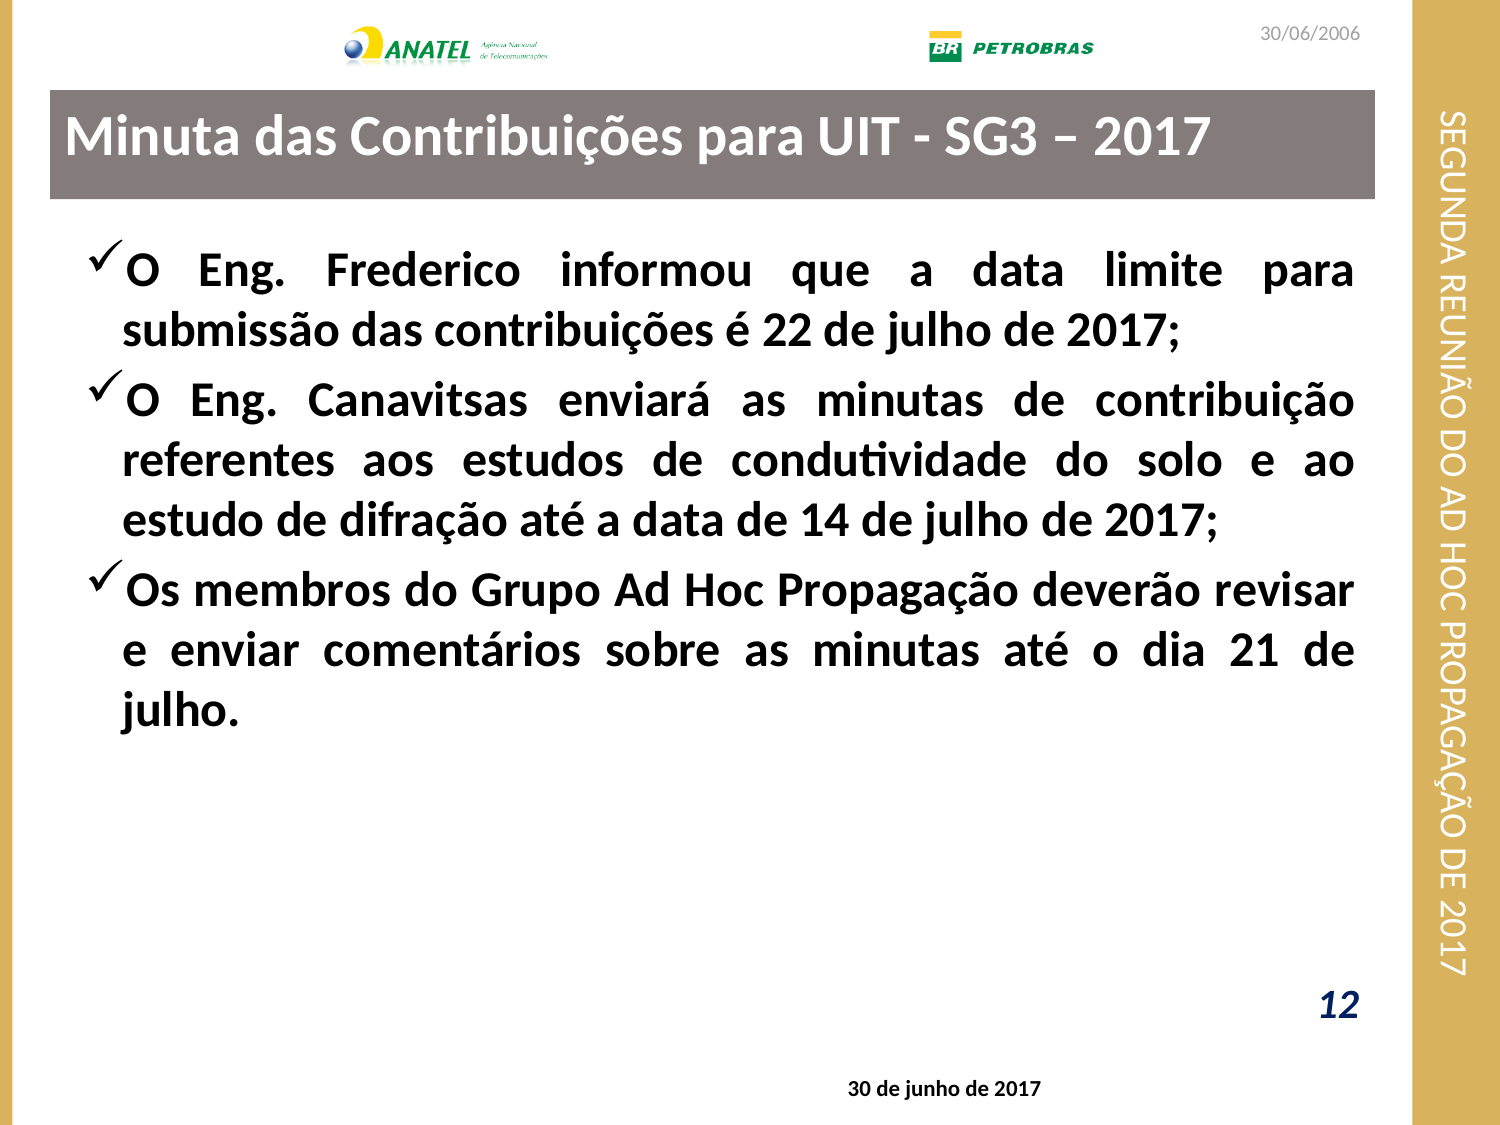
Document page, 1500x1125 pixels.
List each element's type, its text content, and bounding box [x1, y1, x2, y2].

list Minuta das Contribuições para UIT - SG3 – 2017 [50, 90, 1375, 200]
title Segunda Reunião do Ad Hoc Propagação de 2017 [1412, 62, 1500, 1025]
footer 30 de junho de 2017 [443, 1062, 1057, 1113]
picture [922, 21, 1102, 68]
picture [339, 21, 549, 69]
list O Eng. Frederico informou que a data limite para submissão das contribuições é 22 de julho de 2017; O Eng. Canavitsas enviará as minutas de contribuição referentes aos estudos de condutividade do solo e ao estudo de difração até a data de 14 de julho de 2017; Os membros do Grupo Ad Hoc Propagação deverão revisar e enviar comentários sobre as minutas até o dia 21 de julho. [70, 228, 1372, 1055]
slide_number 12 [1211, 977, 1374, 1028]
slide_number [1149, 12, 1375, 50]
